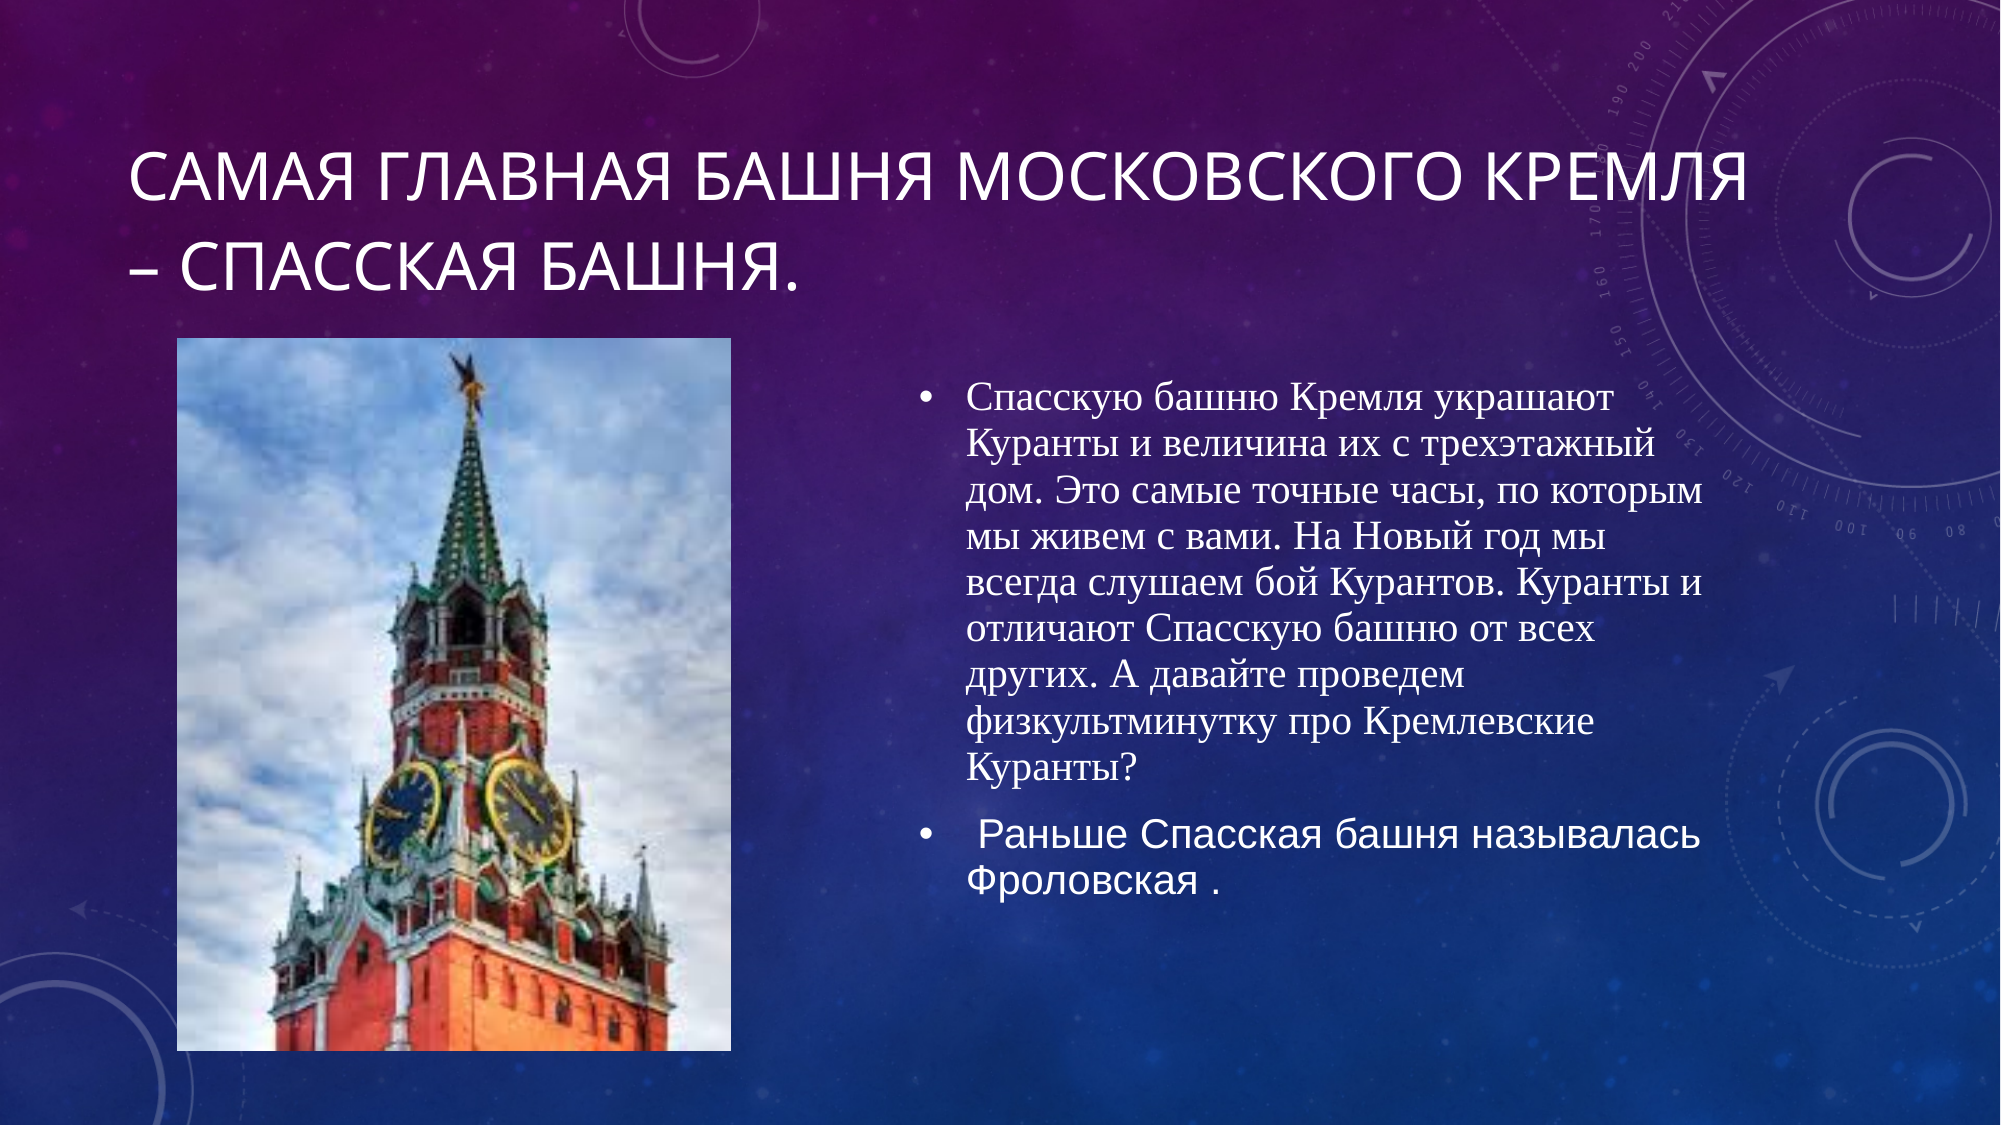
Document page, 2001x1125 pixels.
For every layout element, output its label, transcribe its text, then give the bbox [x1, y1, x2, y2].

title Самая главная башня московского кремля – Спасская башня. [112, 99, 1775, 339]
picture [0, 0, 2001, 1125]
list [177, 338, 731, 1052]
list Спасскую башню Кремля украшают Куранты и величина их с трехэтажный дом. Это самые точные часы, по которым мы живем с вами. На Новый год мы всегда слушаем бой Курантов. Куранты и отличают Спасскую башню от всех других. А давайте проведем физкультминутку про Кремлевские Куранты? Раньше Спасская башня называлась Фроловская . [903, 338, 1724, 938]
